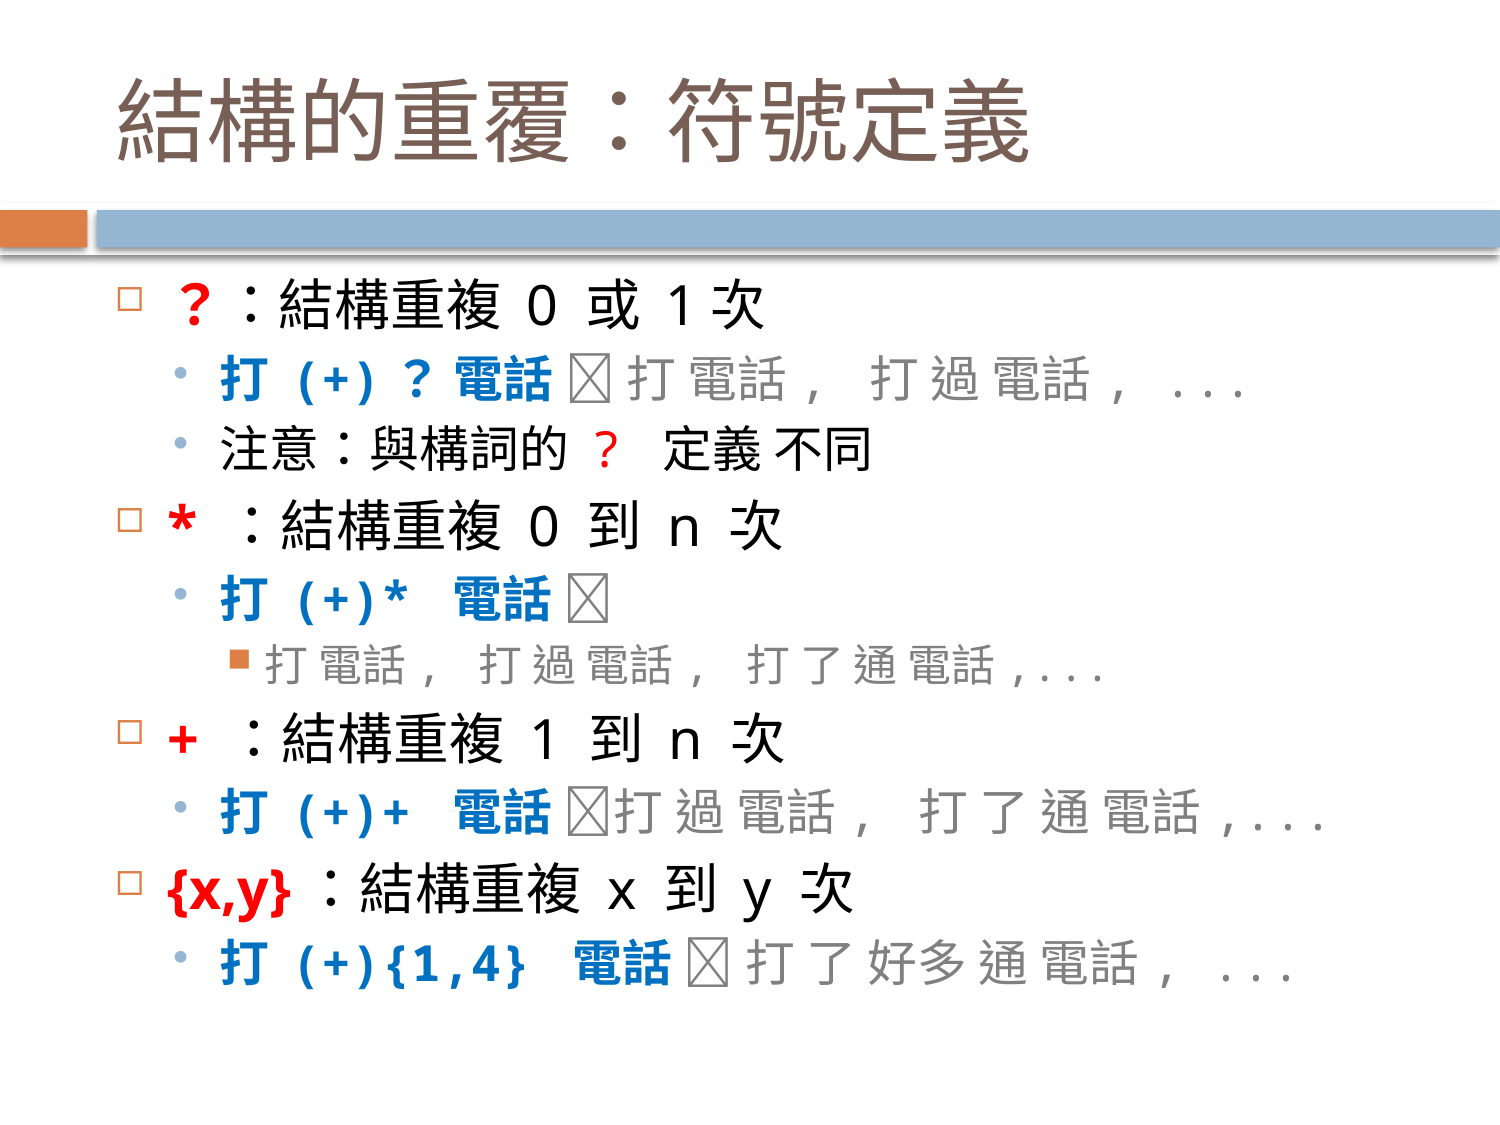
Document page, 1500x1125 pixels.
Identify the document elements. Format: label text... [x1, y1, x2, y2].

list ？：結構重複 0 或 1次 打 (+)？ 電話  打 電話, 打 過 電話, ... 注意：與構詞的 ? 定義 不同 * ：結構重複 0 到 n 次 打 (+)* 電話  打 電話, 打 過 電話, 打 了 通 電話,... + ：結構重複 1 到 n 次 打 (+)+ 電話 打 過 電話, 打 了 通 電話,... {x,y}：結構重複 x 到 y 次 打 (+){1,4} 電話  打 了 好多 通 電話, ... [100, 262, 1438, 1000]
title 結構的重覆：符號定義 [100, 37, 1438, 200]
